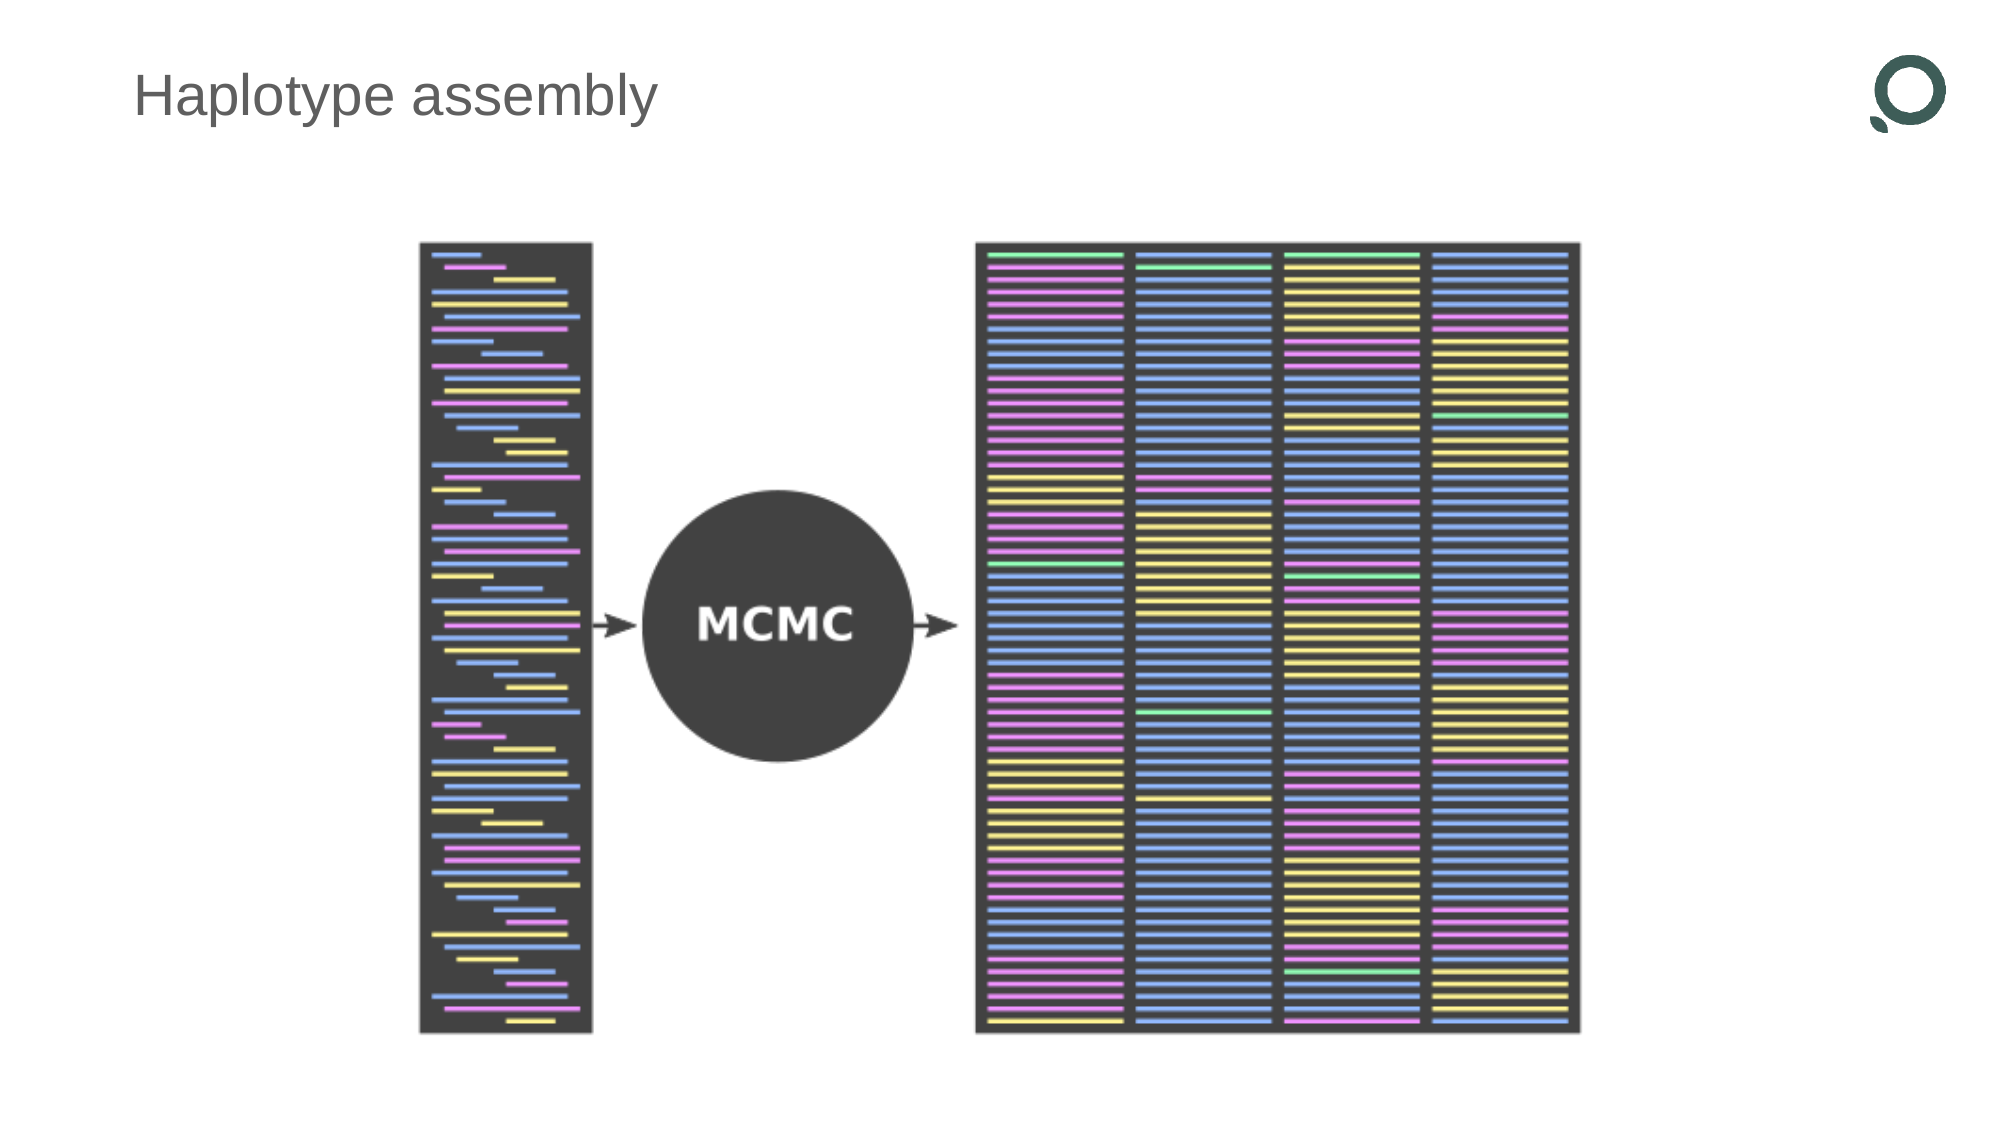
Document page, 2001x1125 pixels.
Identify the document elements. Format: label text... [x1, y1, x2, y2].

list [382, 206, 1618, 1071]
picture [1858, 49, 1954, 151]
title Haplotype assembly [117, 0, 1816, 185]
